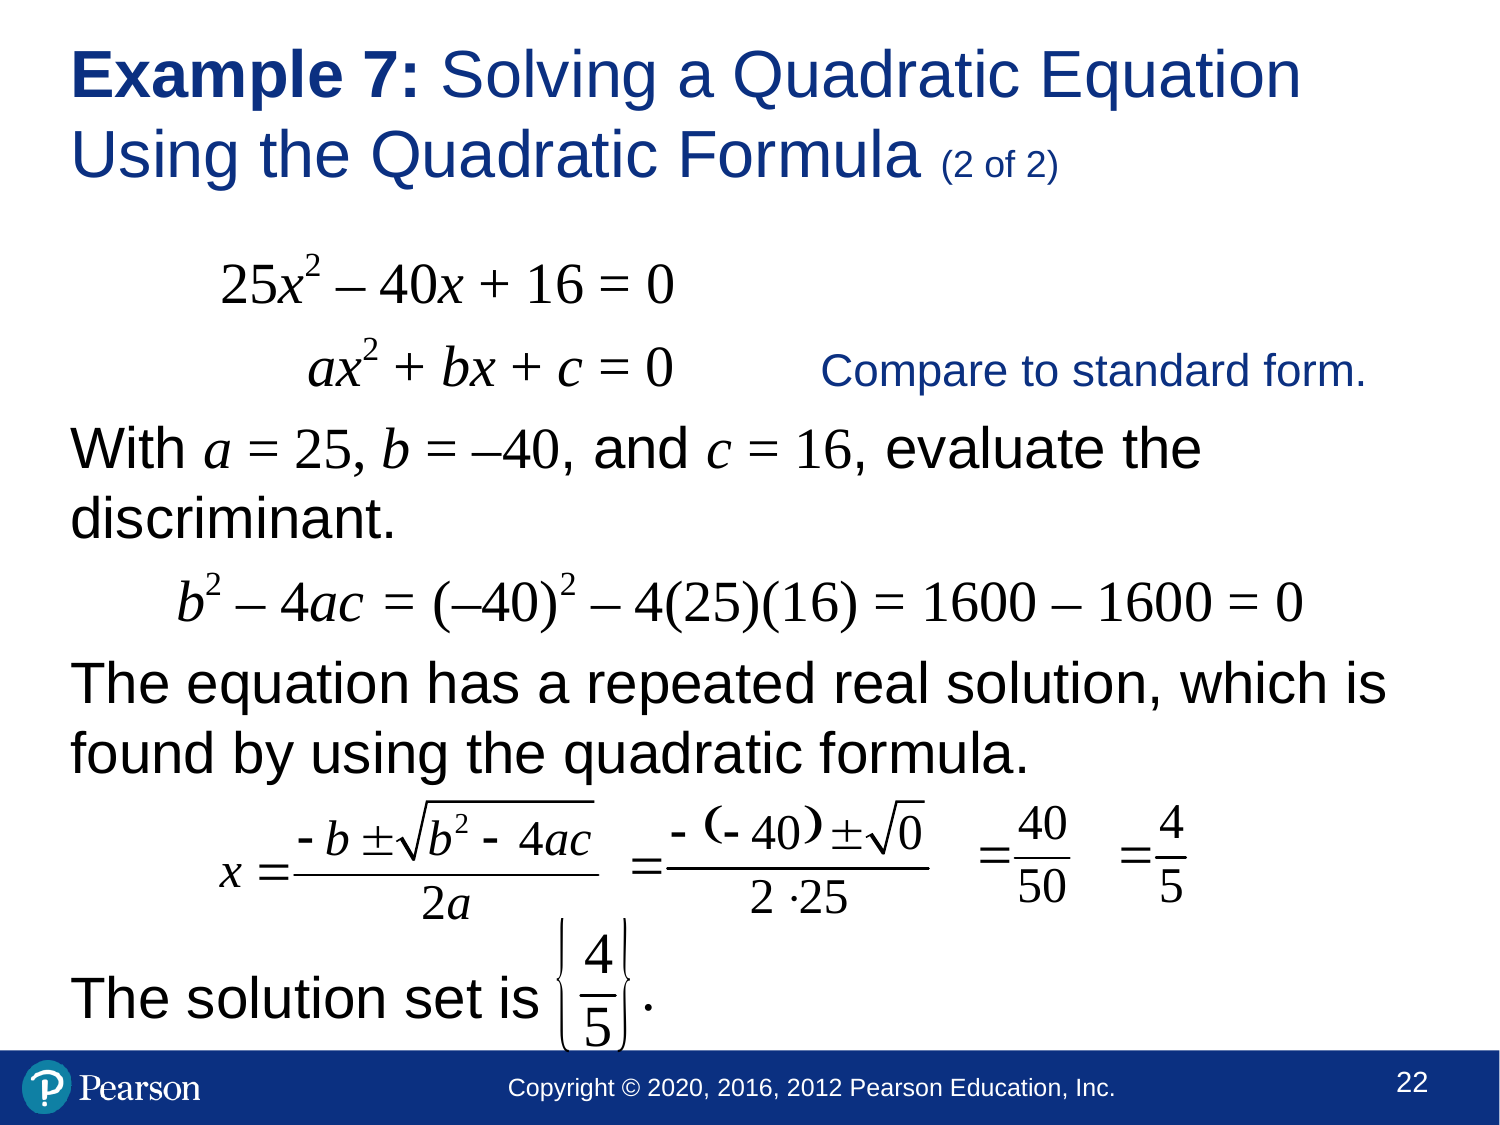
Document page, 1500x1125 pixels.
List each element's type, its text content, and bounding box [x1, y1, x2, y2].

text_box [623, 795, 935, 919]
list 25x2 – 40x + 16 = 0 ax2 + bx + c = 0 Compare to standard form. With a = 25, b = –40, and c = 16, evaluate the discriminant. b2 – 4ac = (–40)2 – 4(25)(16) = 1600 – 1600 = 0 The equation has a repeated real solution, which is found by using the quadratic formula. The solution set is [55, 235, 1425, 1019]
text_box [1112, 794, 1193, 908]
picture [22, 1060, 200, 1114]
title Example 7: Solving a Quadratic Equation Using the Quadratic Formula (2 of 2) [55, 24, 1425, 197]
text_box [214, 795, 605, 926]
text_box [555, 917, 657, 1059]
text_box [971, 795, 1076, 909]
